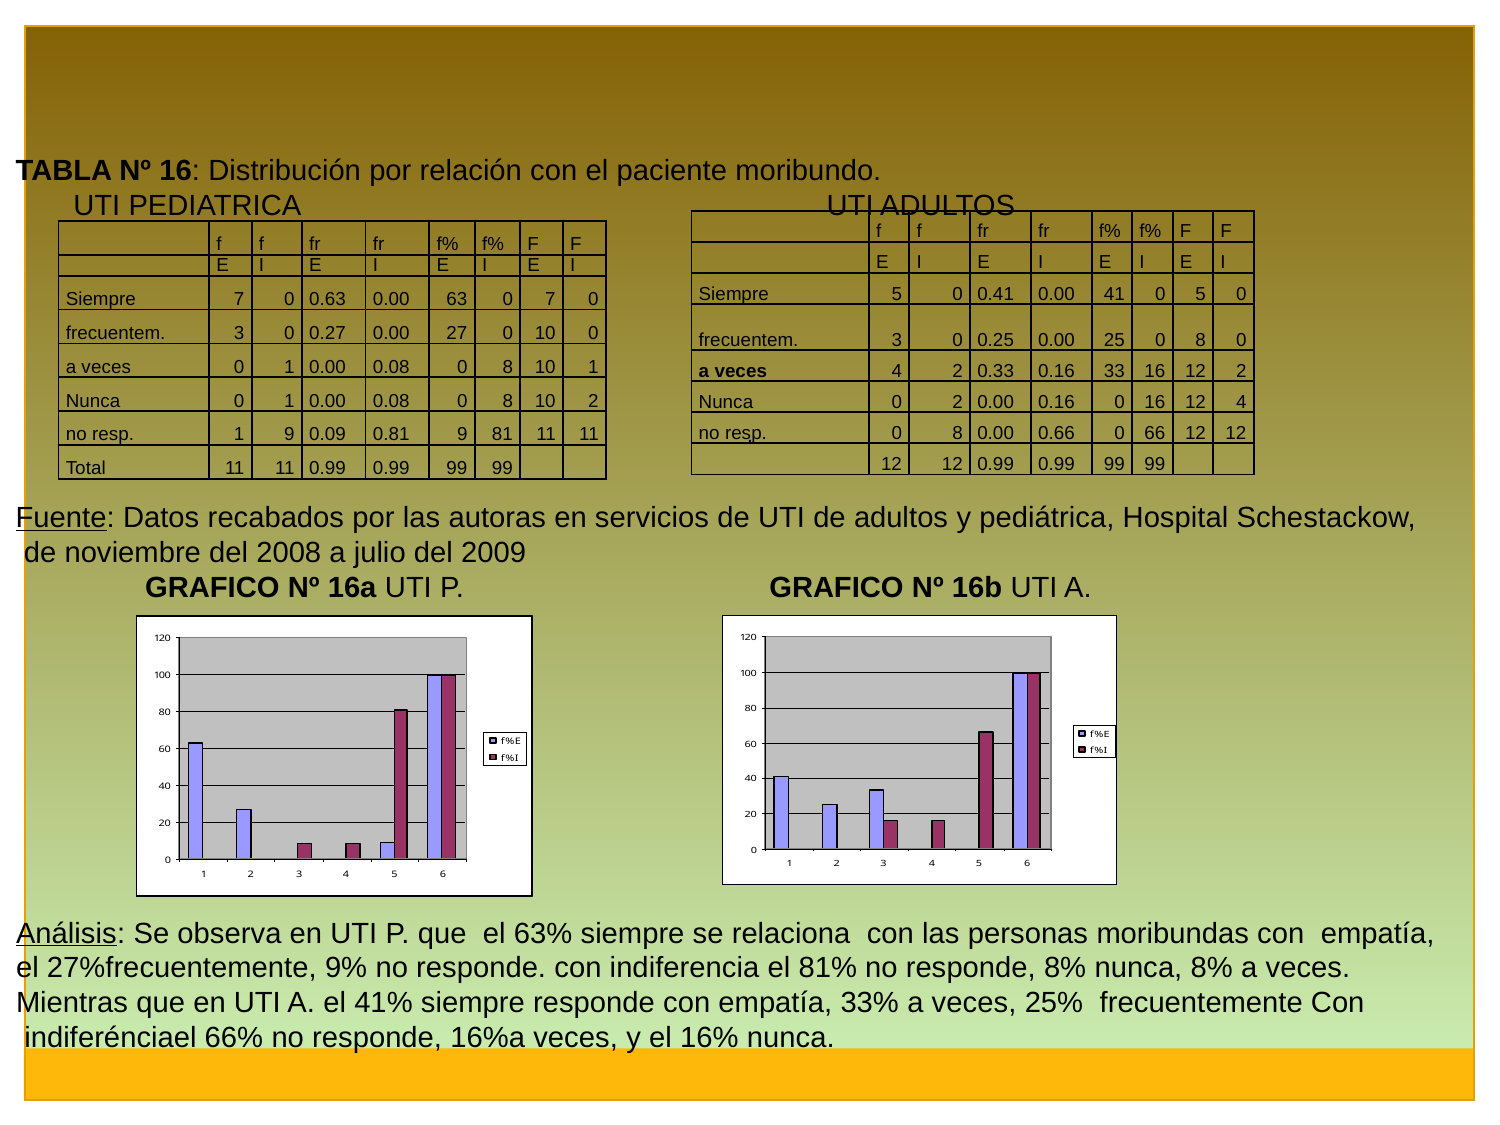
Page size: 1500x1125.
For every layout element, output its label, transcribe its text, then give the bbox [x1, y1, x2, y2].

table_cell 12 [708, 786, 1125, 896]
table_cell 12 [1126, 786, 1133, 892]
picture [716, 611, 1124, 889]
text_box Análisis: Se observa en UTI P. que el 63% siempre se relaciona con las personas moribundas con empatía, el 27%frecuentemente, 9% no responde. con indiferencia el 81% no responde, 8% nunca, 8% a veces. Mientras que en UTI A. el 41% siempre responde con empatía, 33% a veces, 25% frecuentemente Con indiferénciael 66% no responde, 16%a veces, y el 16% nunca. [1, 786, 1461, 1125]
text_box . [731, 414, 768, 455]
table_cell 0.00 [708, 602, 1133, 786]
table_cell 0.00 [122, 602, 549, 786]
picture [130, 611, 541, 901]
text_box TABLA Nº 16: Distribución por relación con el paciente moribundo. UTI PEDIATRICA UTI ADULTOS Fuente: Datos recabados por las autoras en servicios de UTI de adultos y pediátrica, Hospital Schestackow, de noviembre del 2008 a julio del 2009 GRAFICO Nº 16a UTI P. GRAFICO Nº 16b UTI A. [0, 4, 1442, 797]
table_cell 12 [122, 786, 549, 908]
